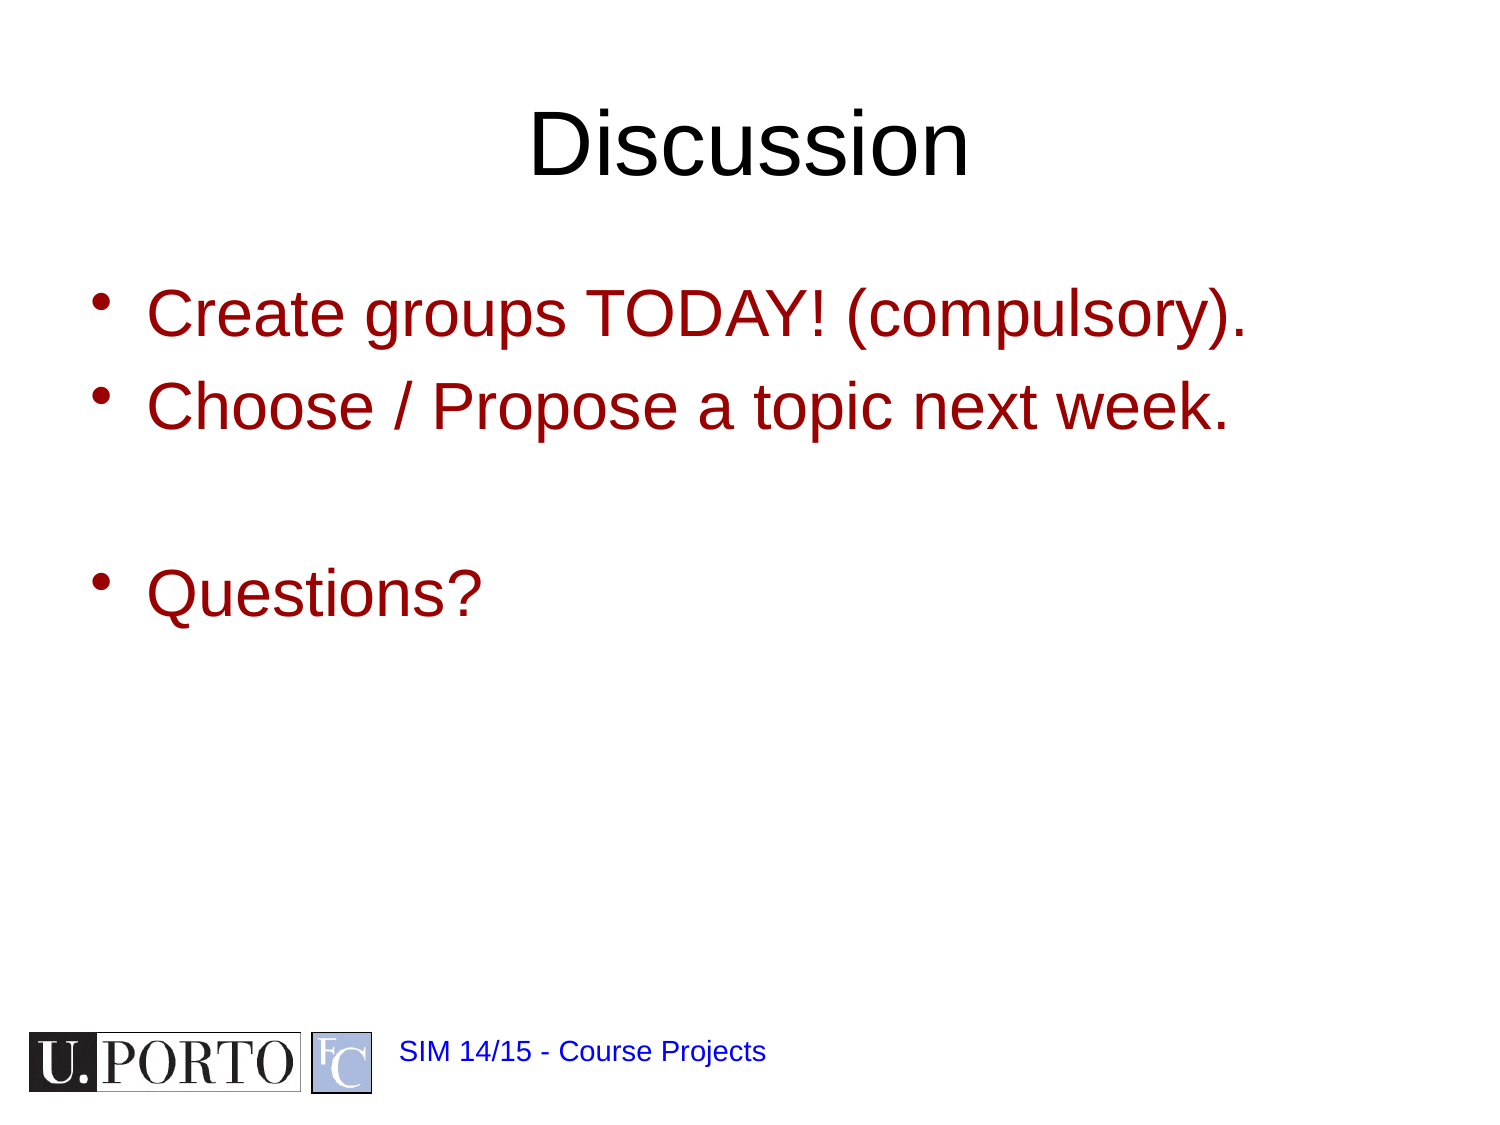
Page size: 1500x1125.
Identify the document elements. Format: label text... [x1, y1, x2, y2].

footer SIM 14/15 - Course Projects [383, 1024, 1306, 1103]
picture [313, 1033, 371, 1092]
title Discussion [75, 45, 1425, 233]
list Create groups TODAY! (compulsory). Choose / Propose a topic next week. Questions? [75, 262, 1425, 1005]
picture [29, 1032, 301, 1092]
